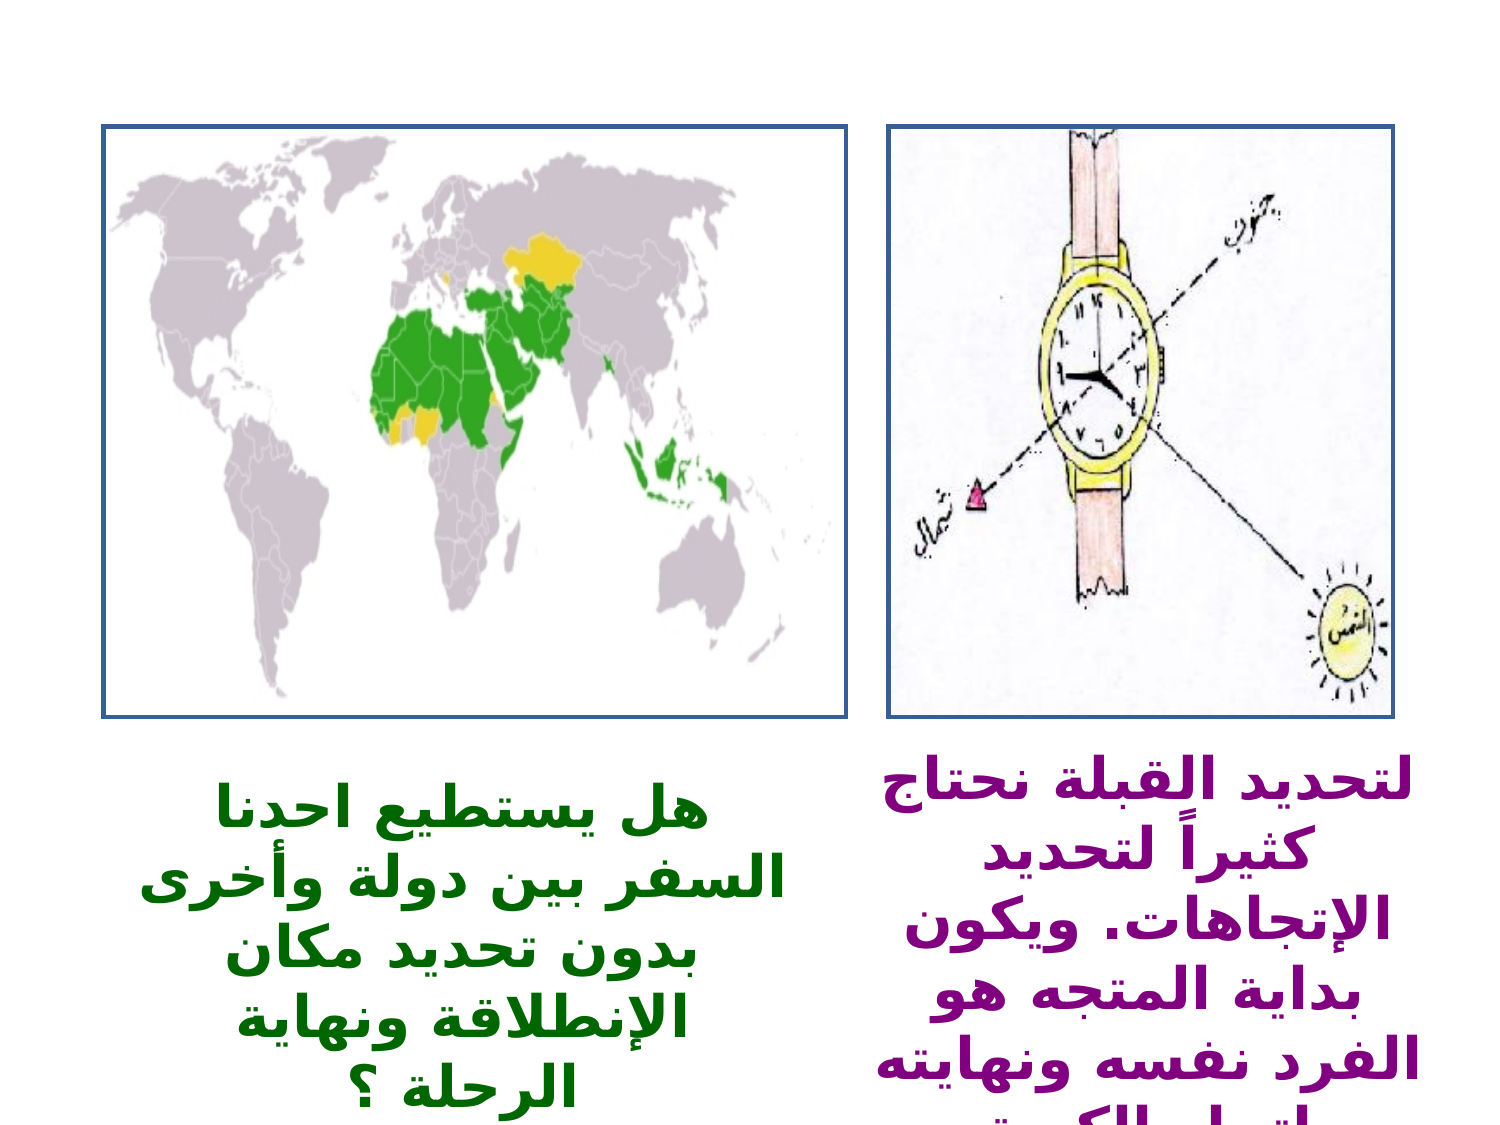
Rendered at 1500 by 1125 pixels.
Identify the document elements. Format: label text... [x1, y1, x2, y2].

picture [105, 128, 844, 716]
text_box لتحديد القبلة نحتاج كثيراً لتحديد الإتجاهات. ويكون بداية المتجه هو الفرد نفسه ونهايته اتجاه الكعبة [855, 733, 1442, 1125]
picture [890, 128, 1391, 716]
text_box هل يستطيع احدنا السفر بين دولة وأخرى بدون تحديد مكان الإنطلاقة ونهاية الرحلة ؟ [105, 761, 821, 1125]
